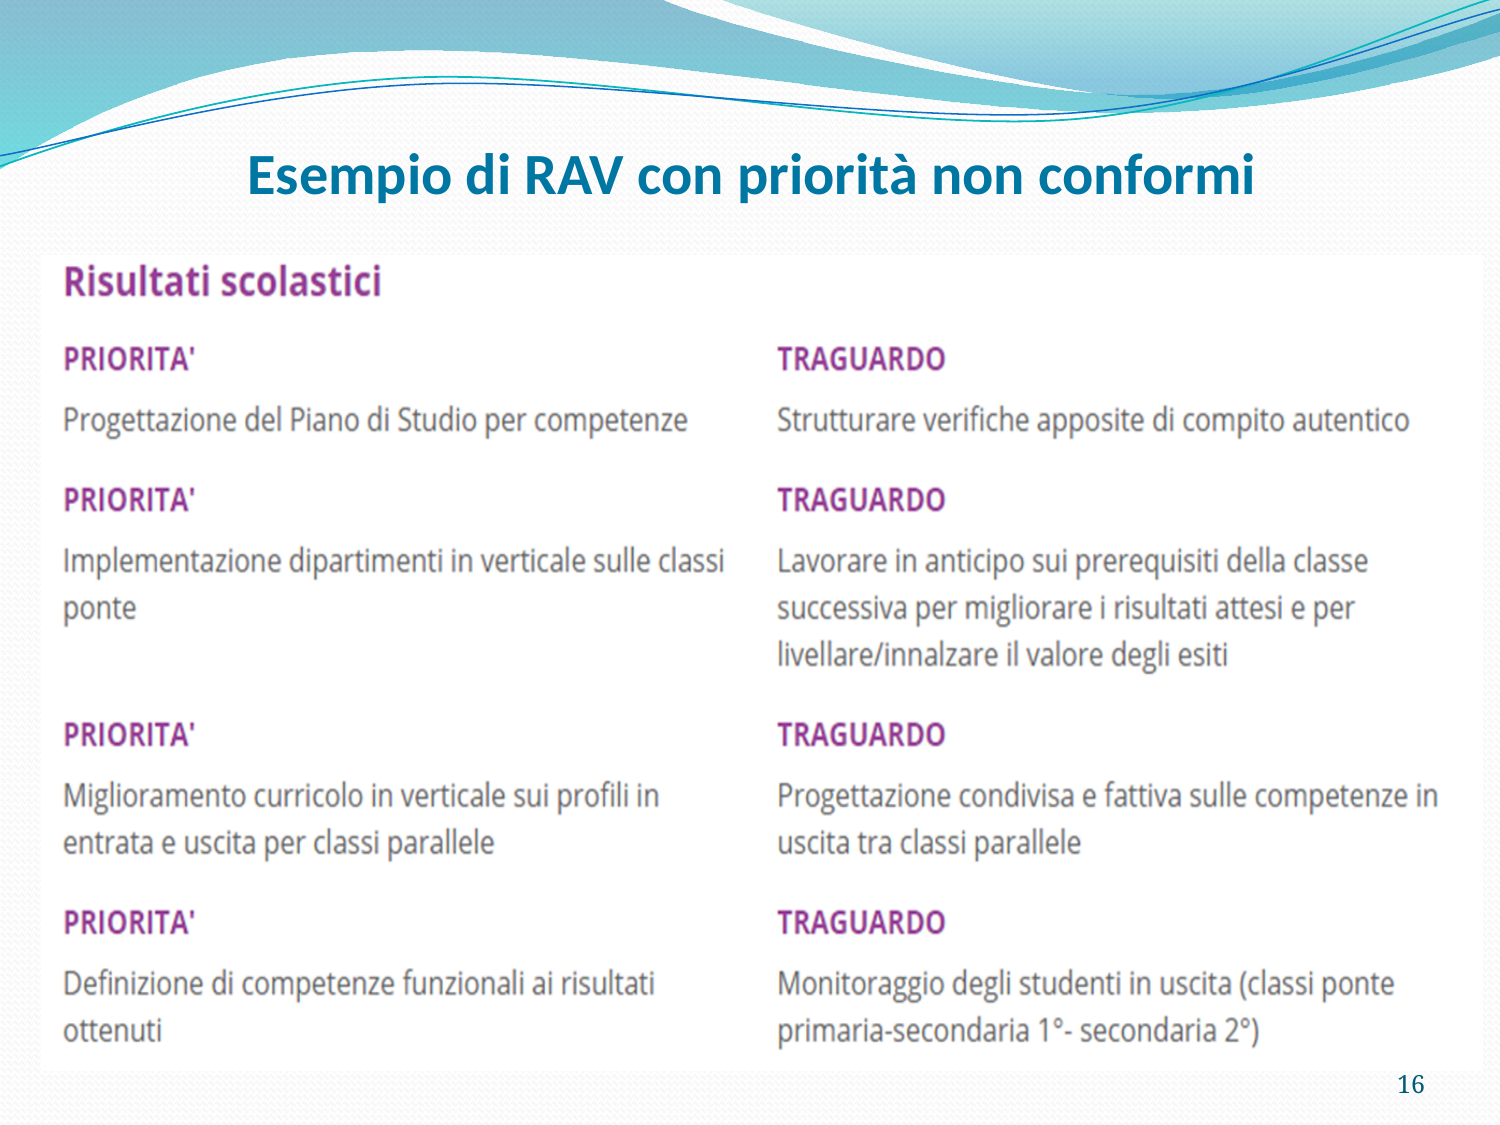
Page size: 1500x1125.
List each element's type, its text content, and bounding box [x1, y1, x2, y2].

title Esempio di RAV con priorità non conformi [76, 101, 1427, 206]
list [41, 255, 1483, 1071]
slide_number 16 [1299, 1082, 1425, 1103]
